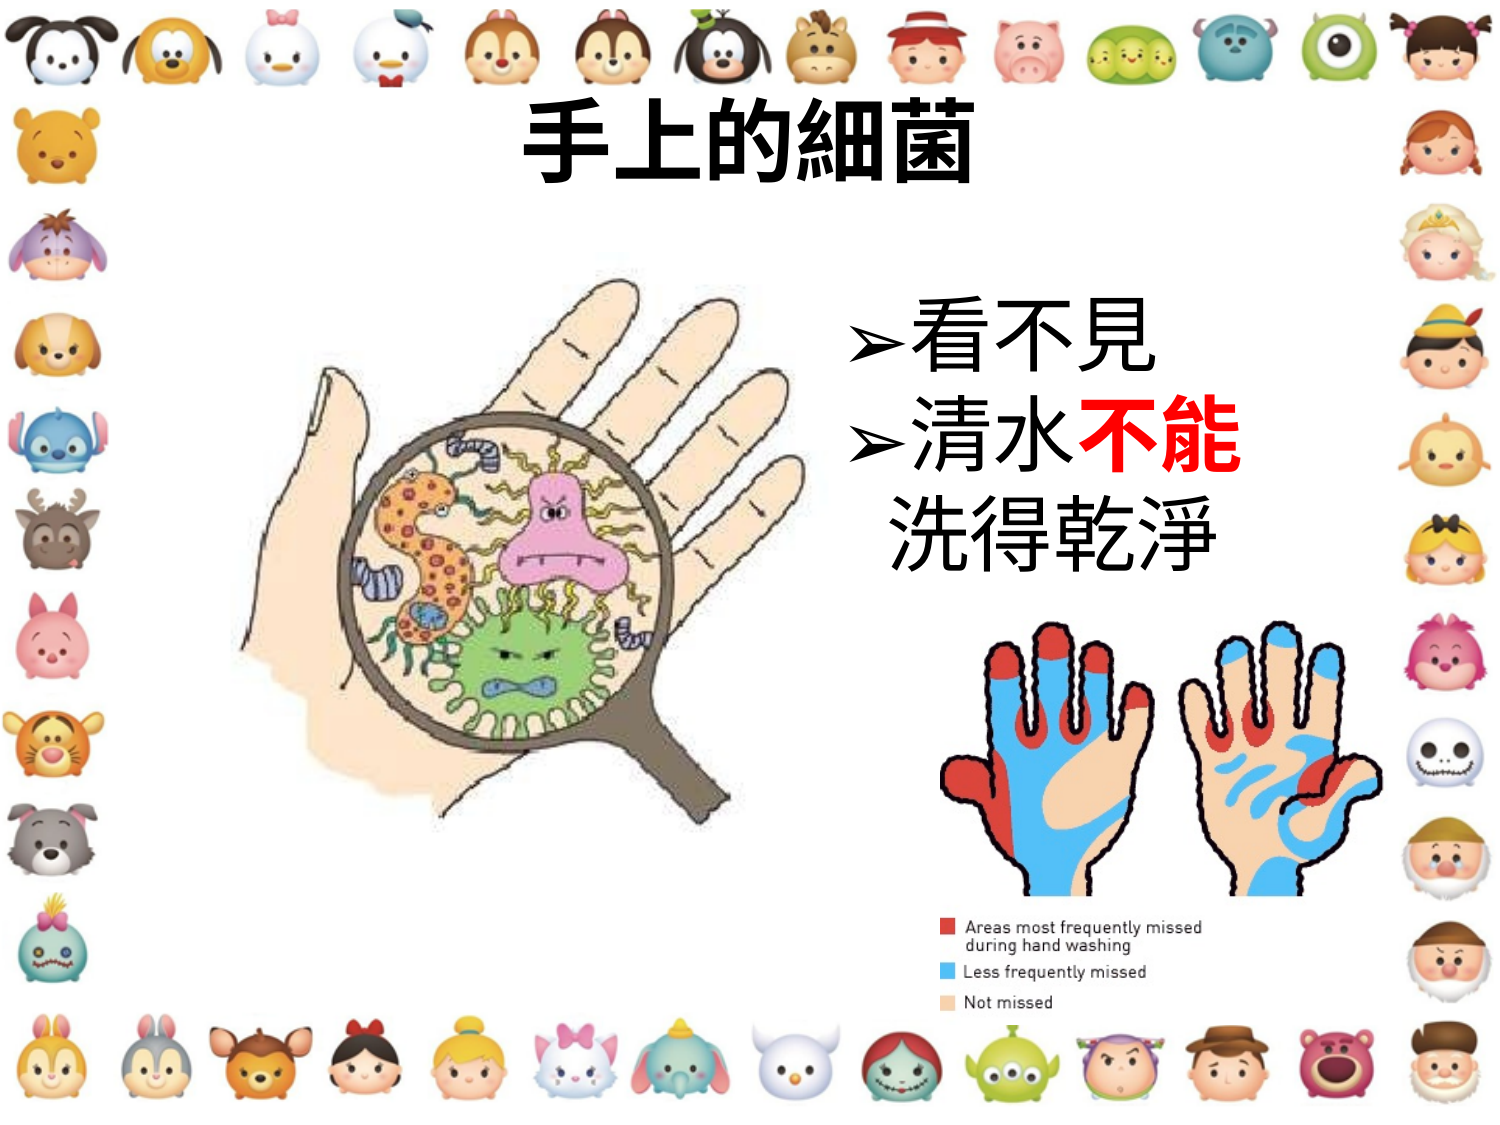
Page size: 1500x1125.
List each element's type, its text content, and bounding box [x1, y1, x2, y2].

title 手上的細菌 [75, 45, 1425, 233]
text_box [499, 89, 1001, 217]
text_box 看不見 清水不能 洗得乾淨 [873, 275, 1350, 629]
picture [0, 8, 1500, 1117]
